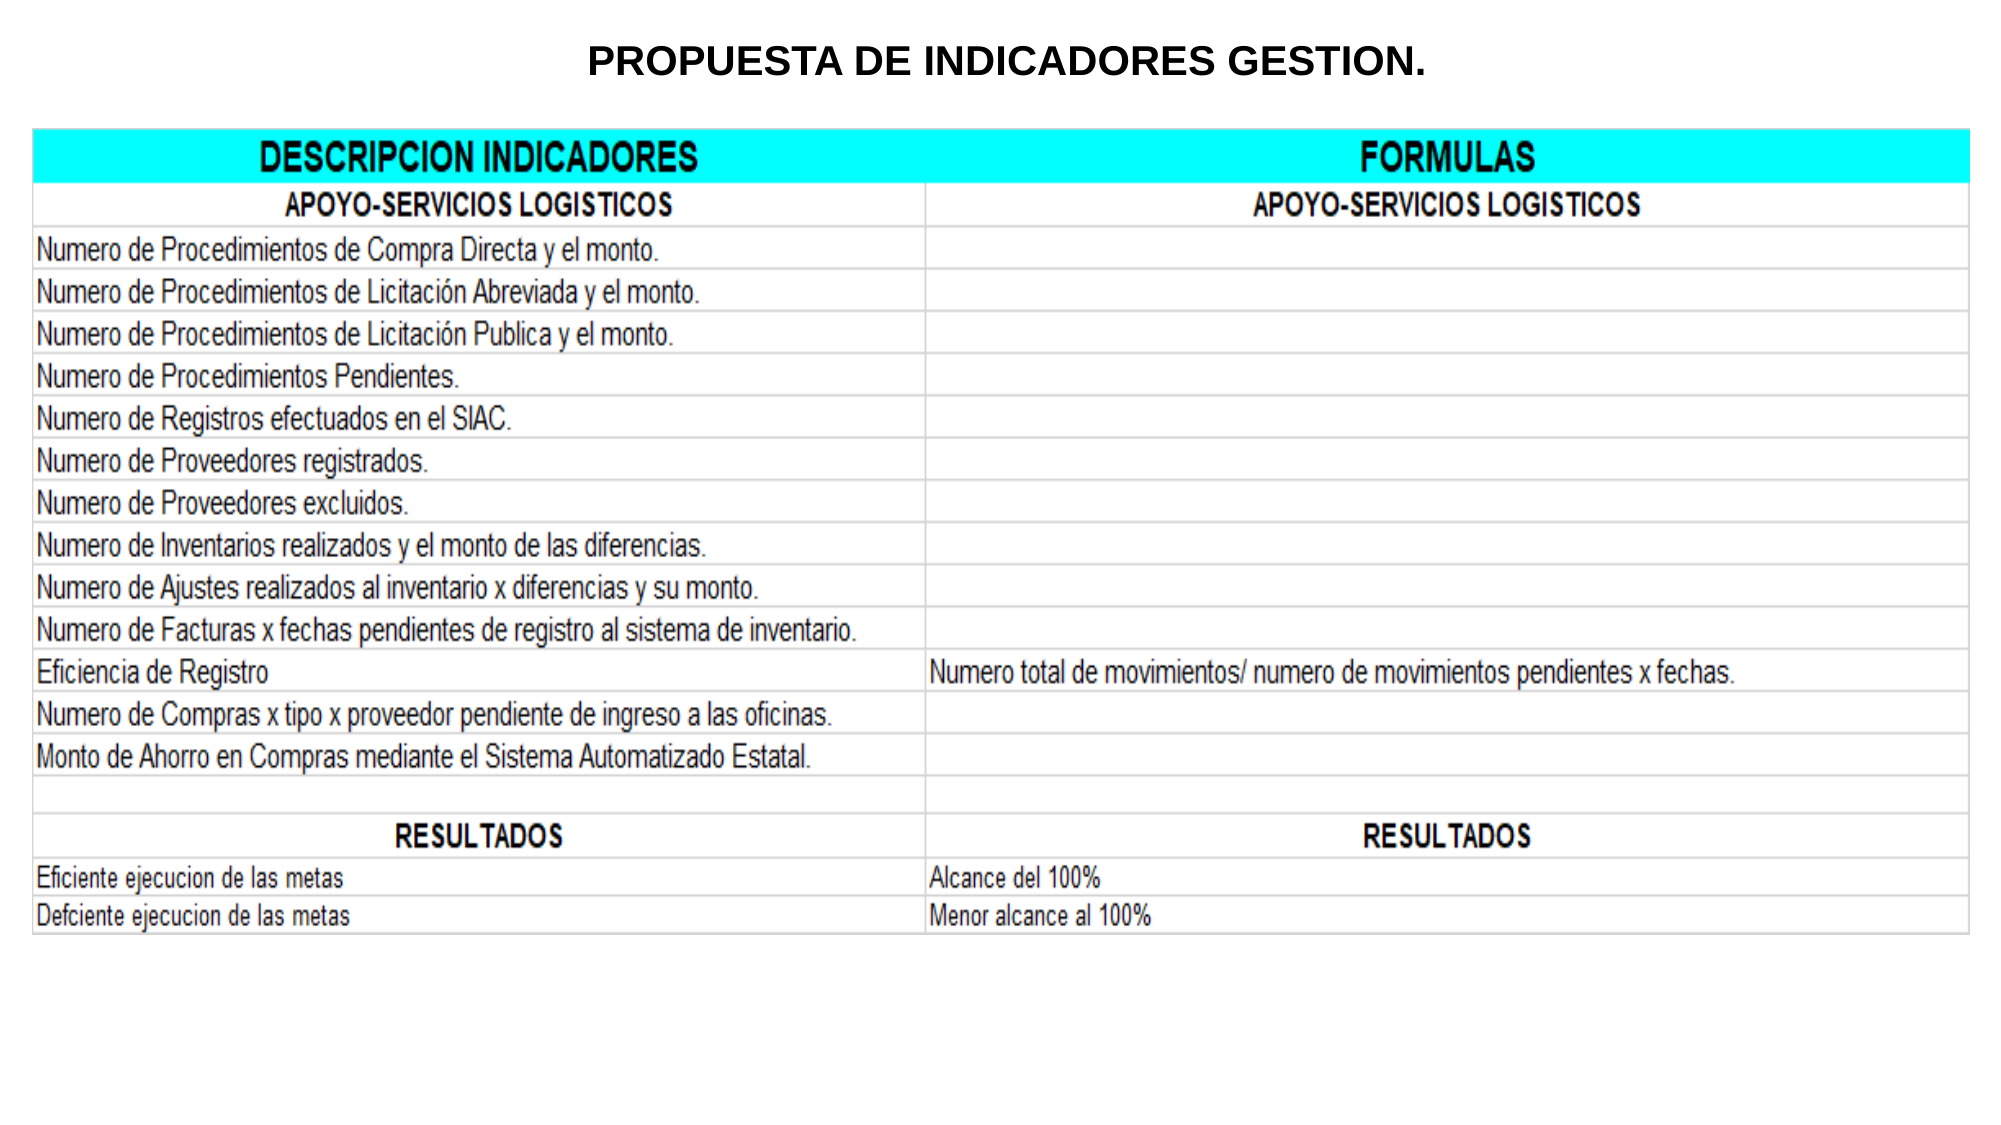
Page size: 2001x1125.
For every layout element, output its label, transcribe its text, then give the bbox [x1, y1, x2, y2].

picture [32, 128, 1970, 935]
title PROPUESTA DE INDICADORES GESTION. [60, 27, 1955, 97]
